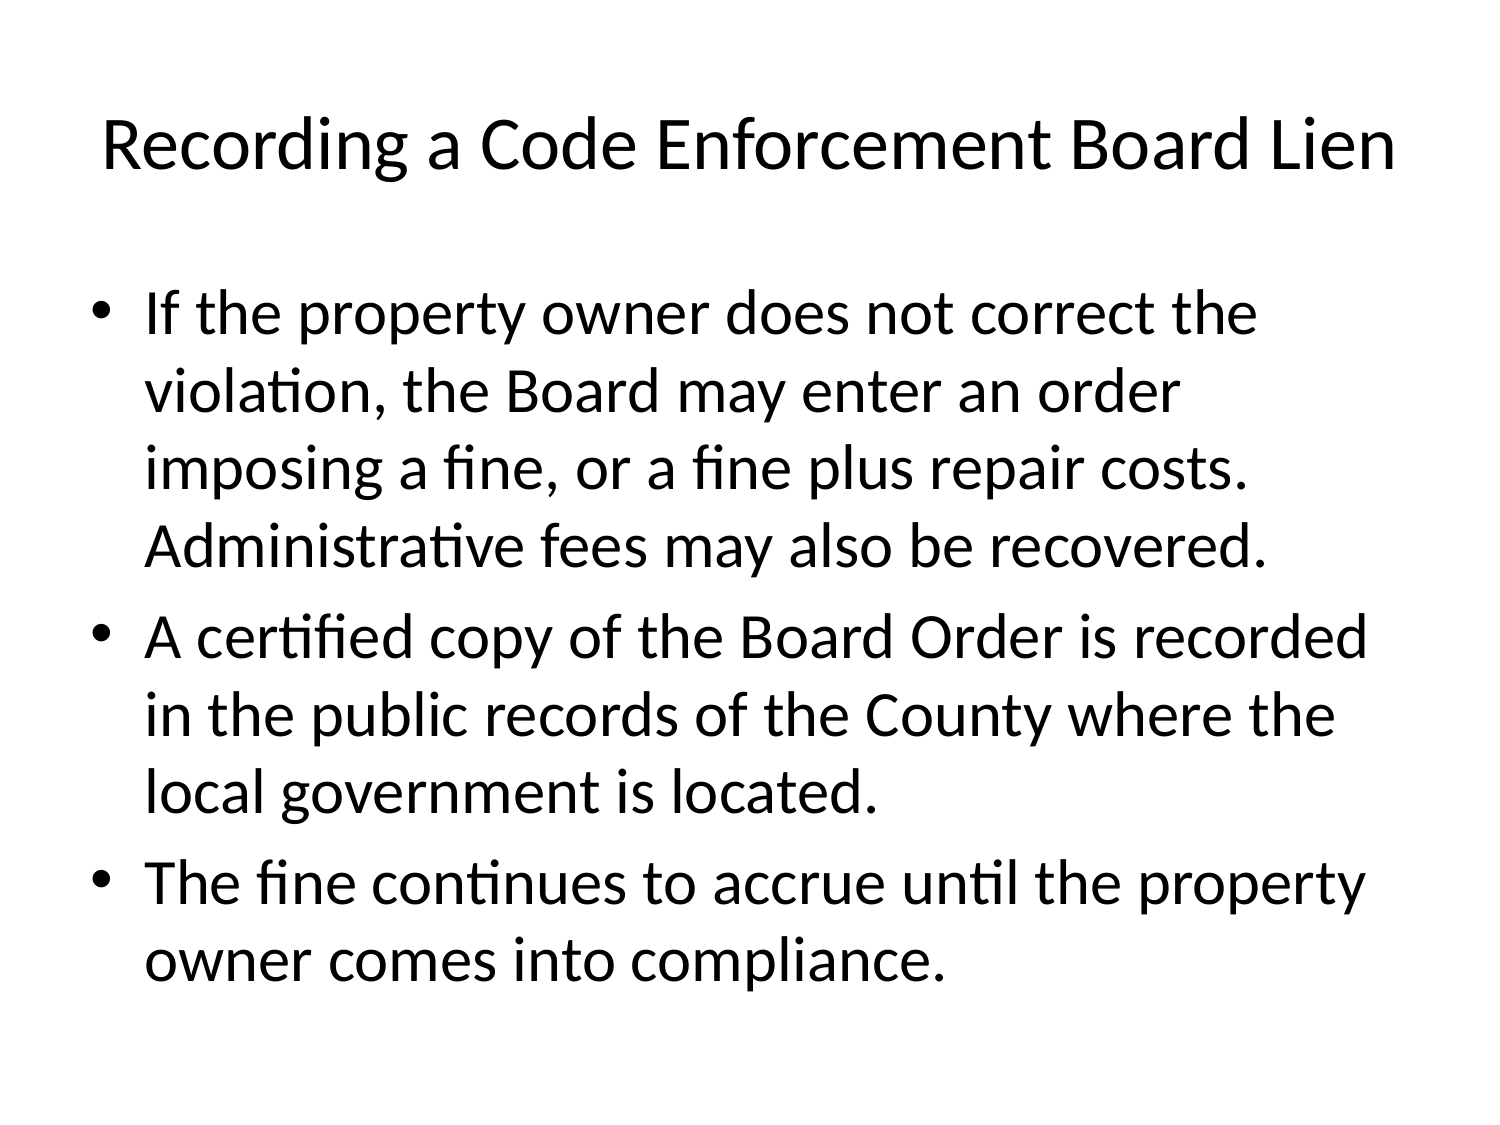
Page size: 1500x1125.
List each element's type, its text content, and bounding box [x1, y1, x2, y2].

title Recording a Code Enforcement Board Lien [75, 45, 1425, 233]
list If the property owner does not correct the violation, the Board may enter an order imposing a fine, or a fine plus repair costs. Administrative fees may also be recovered. A certified copy of the Board Order is recorded in the public records of the County where the local government is located. The fine continues to accrue until the property owner comes into compliance. [75, 262, 1425, 1005]
